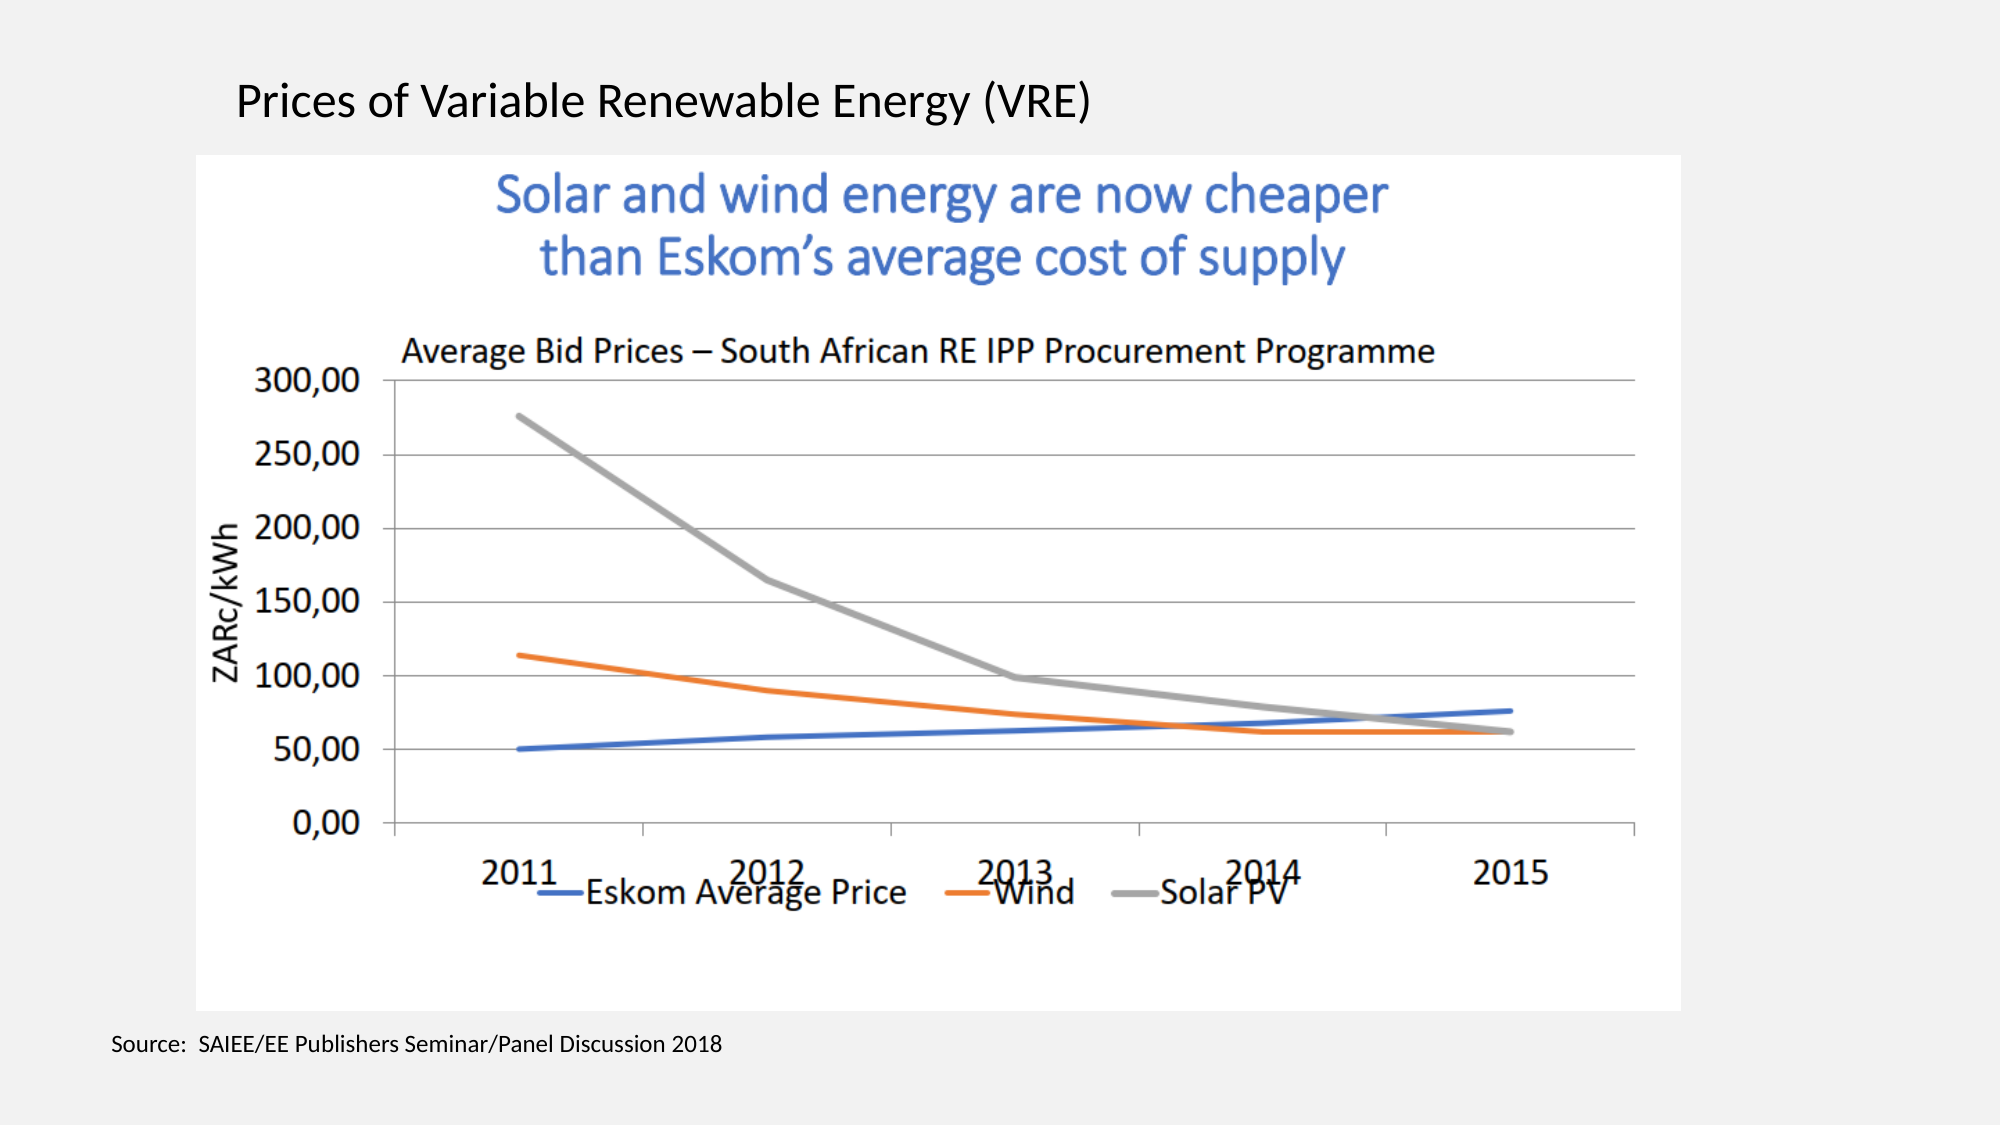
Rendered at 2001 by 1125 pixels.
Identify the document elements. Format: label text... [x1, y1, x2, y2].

picture [196, 155, 1681, 1011]
text_box Source: SAIEE/EE Publishers Seminar/Panel Discussion 2018 [96, 1019, 1052, 1065]
text_box Prices of Variable Renewable Energy (VRE) [221, 59, 1493, 135]
